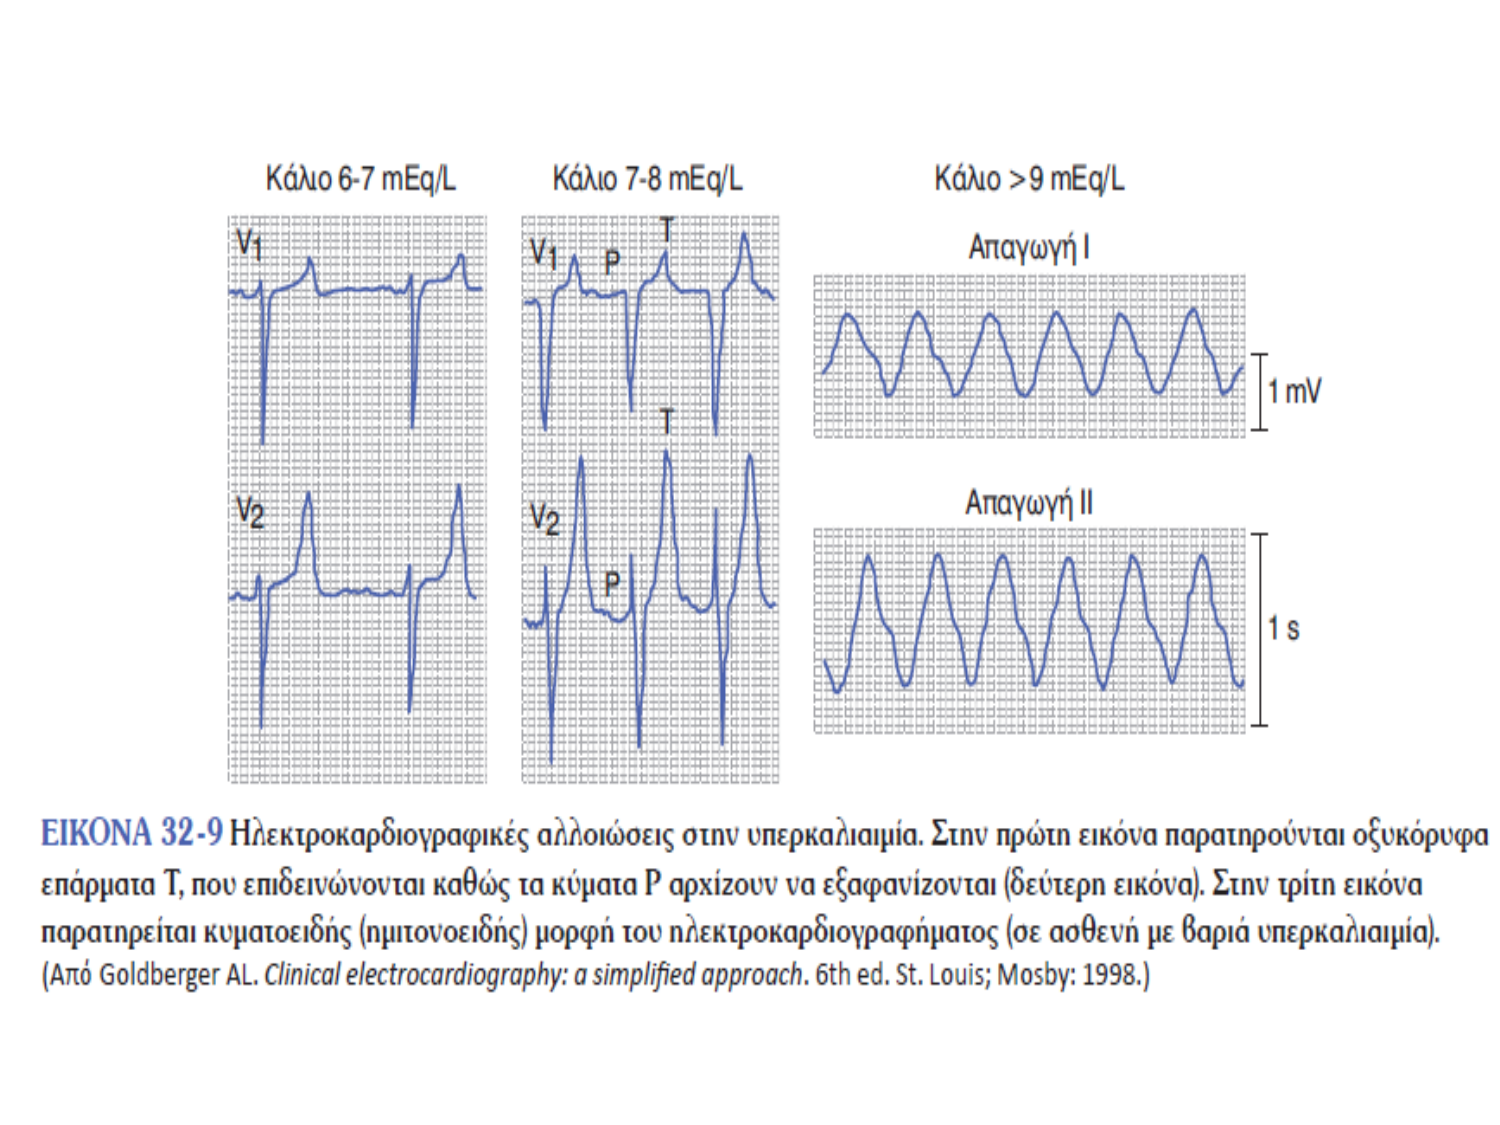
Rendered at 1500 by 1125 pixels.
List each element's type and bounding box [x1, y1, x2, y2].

picture [0, 148, 1500, 1047]
